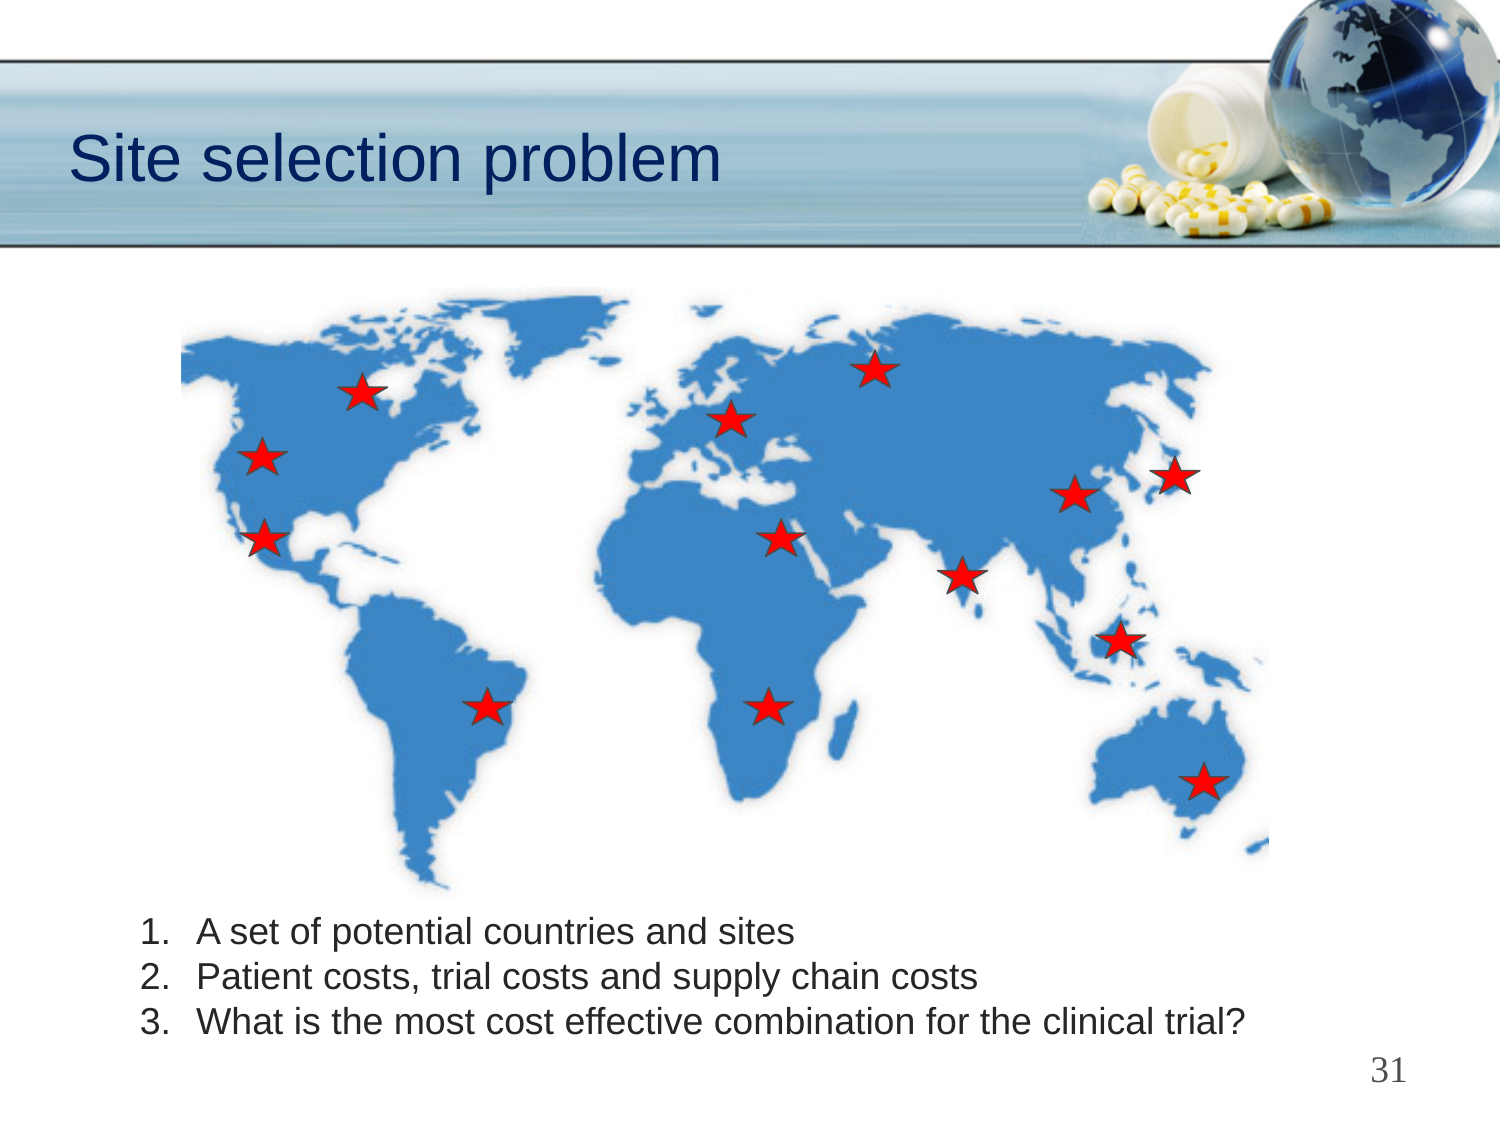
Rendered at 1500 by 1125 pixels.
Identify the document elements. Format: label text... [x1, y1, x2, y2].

title Site selection problem [52, 113, 1046, 198]
text_box 31 [1355, 1037, 1500, 1113]
picture [0, 0, 1500, 1125]
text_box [239, 455, 1201, 726]
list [180, 287, 1269, 903]
text_box A set of potential countries and sites Patient costs, trial costs and supply chain costs What is the most cost effective combination for the clinical trial? [125, 899, 1363, 1050]
